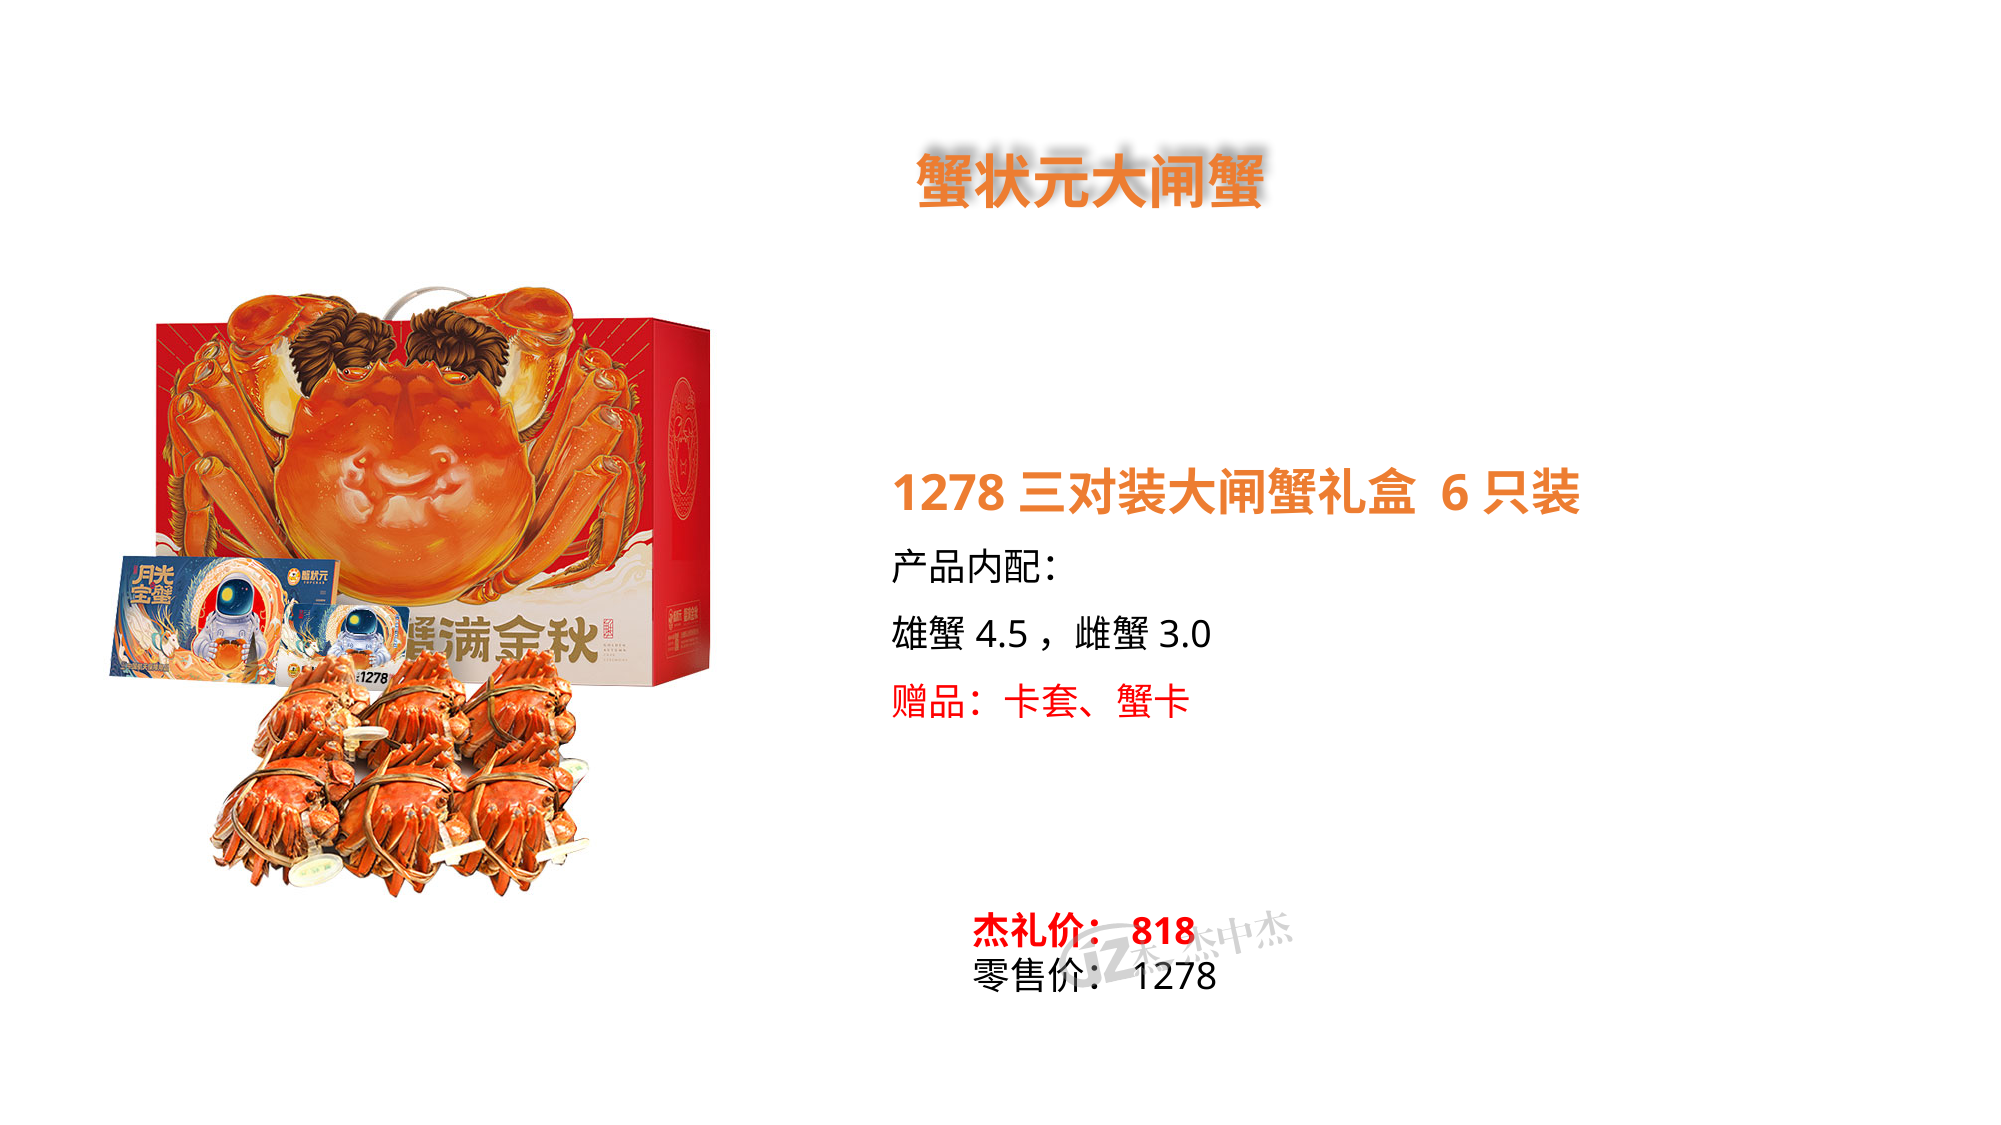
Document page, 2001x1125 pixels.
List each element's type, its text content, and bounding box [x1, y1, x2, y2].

text_box 杰礼价：818 零售价：1278 [957, 899, 1276, 1005]
text_box 蟹状元大闸蟹 [901, 137, 1720, 223]
picture [23, 209, 820, 1006]
picture [1053, 886, 1293, 993]
text_box 1278三对装大闸蟹礼盒 6只装 产品内配： 雄蟹4.5，雌蟹3.0 赠品：卡套、蟹卡 [876, 422, 1920, 731]
